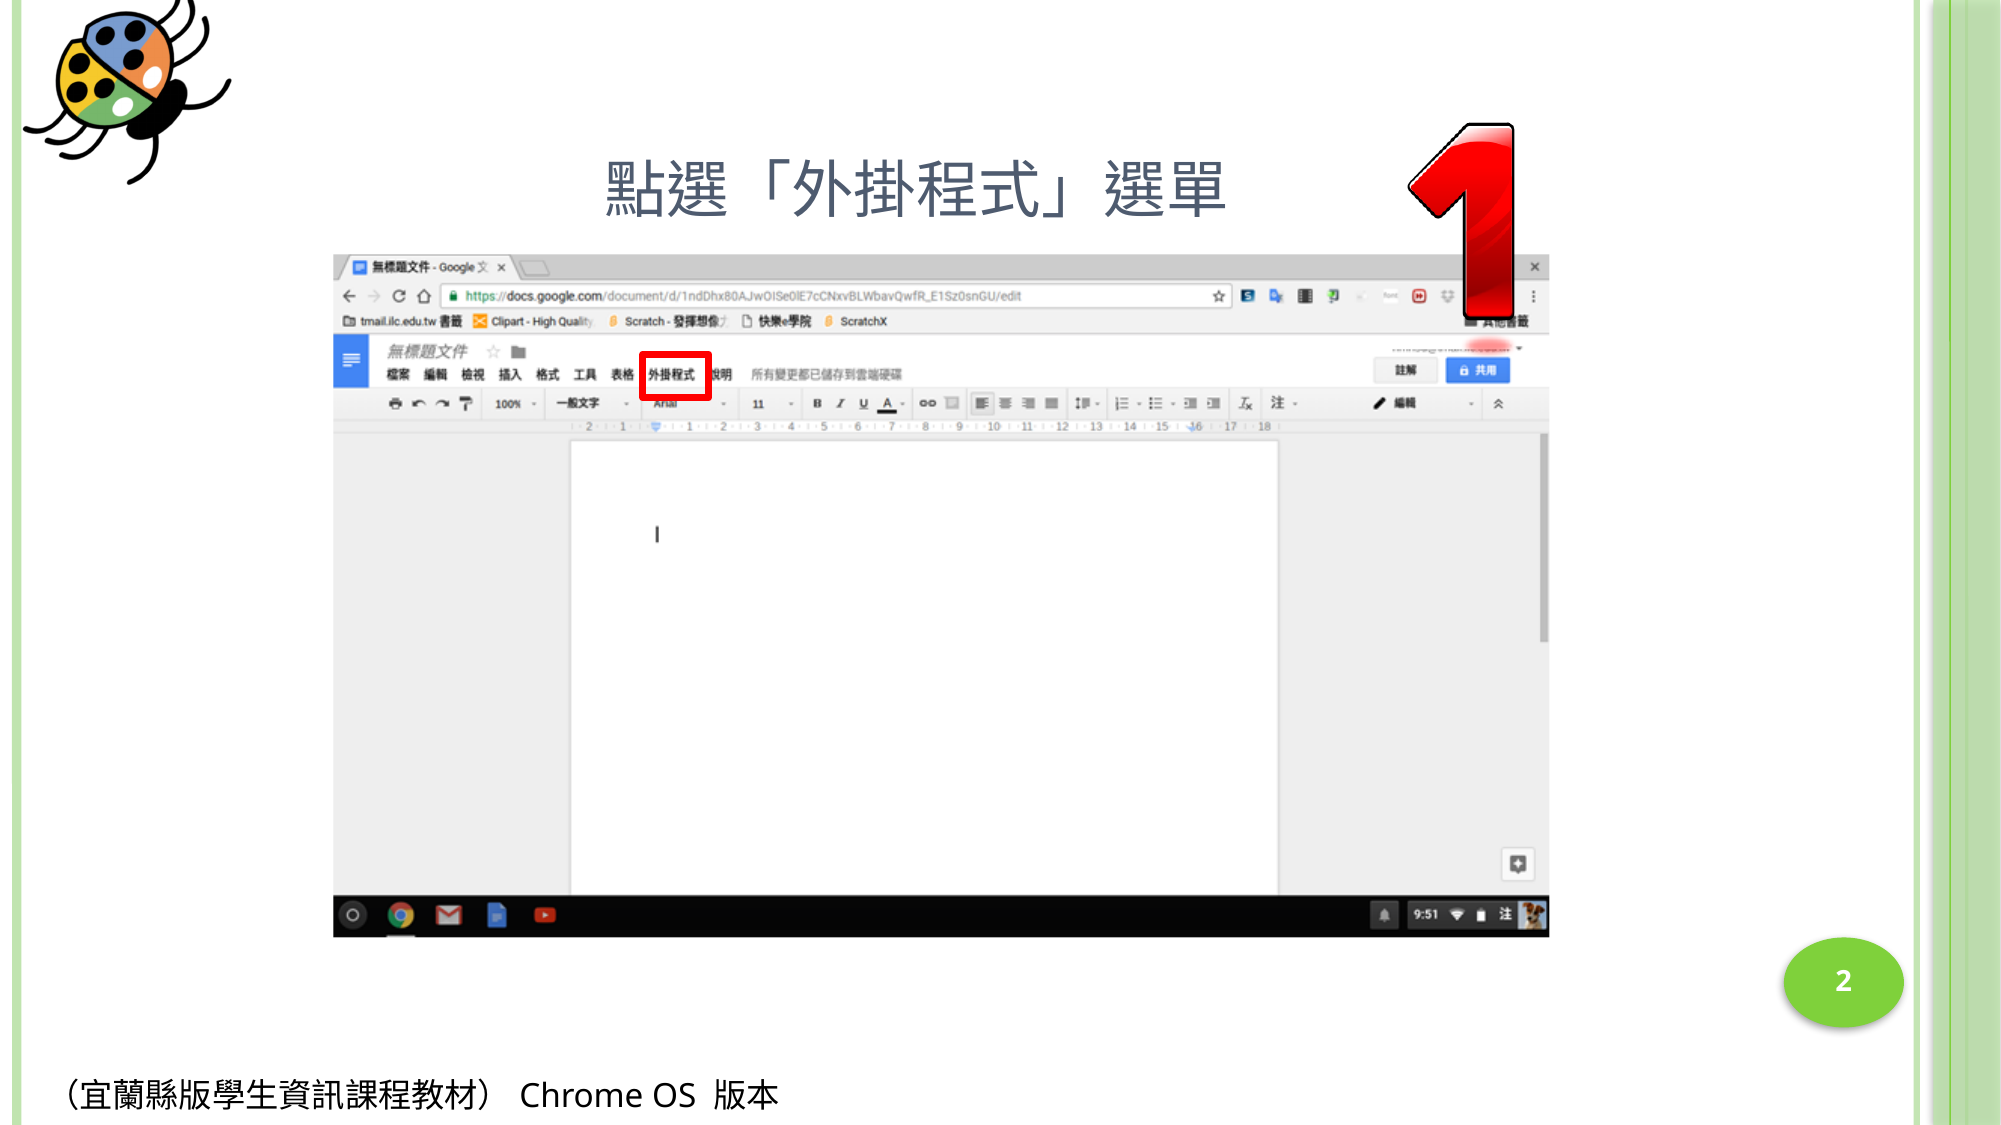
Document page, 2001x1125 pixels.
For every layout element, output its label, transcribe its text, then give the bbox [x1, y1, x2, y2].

picture [2, 0, 240, 205]
picture [332, 121, 1551, 940]
slide_number 2 [1793, 938, 1894, 1025]
title 點選「外掛程式」選單 [99, 45, 1734, 233]
